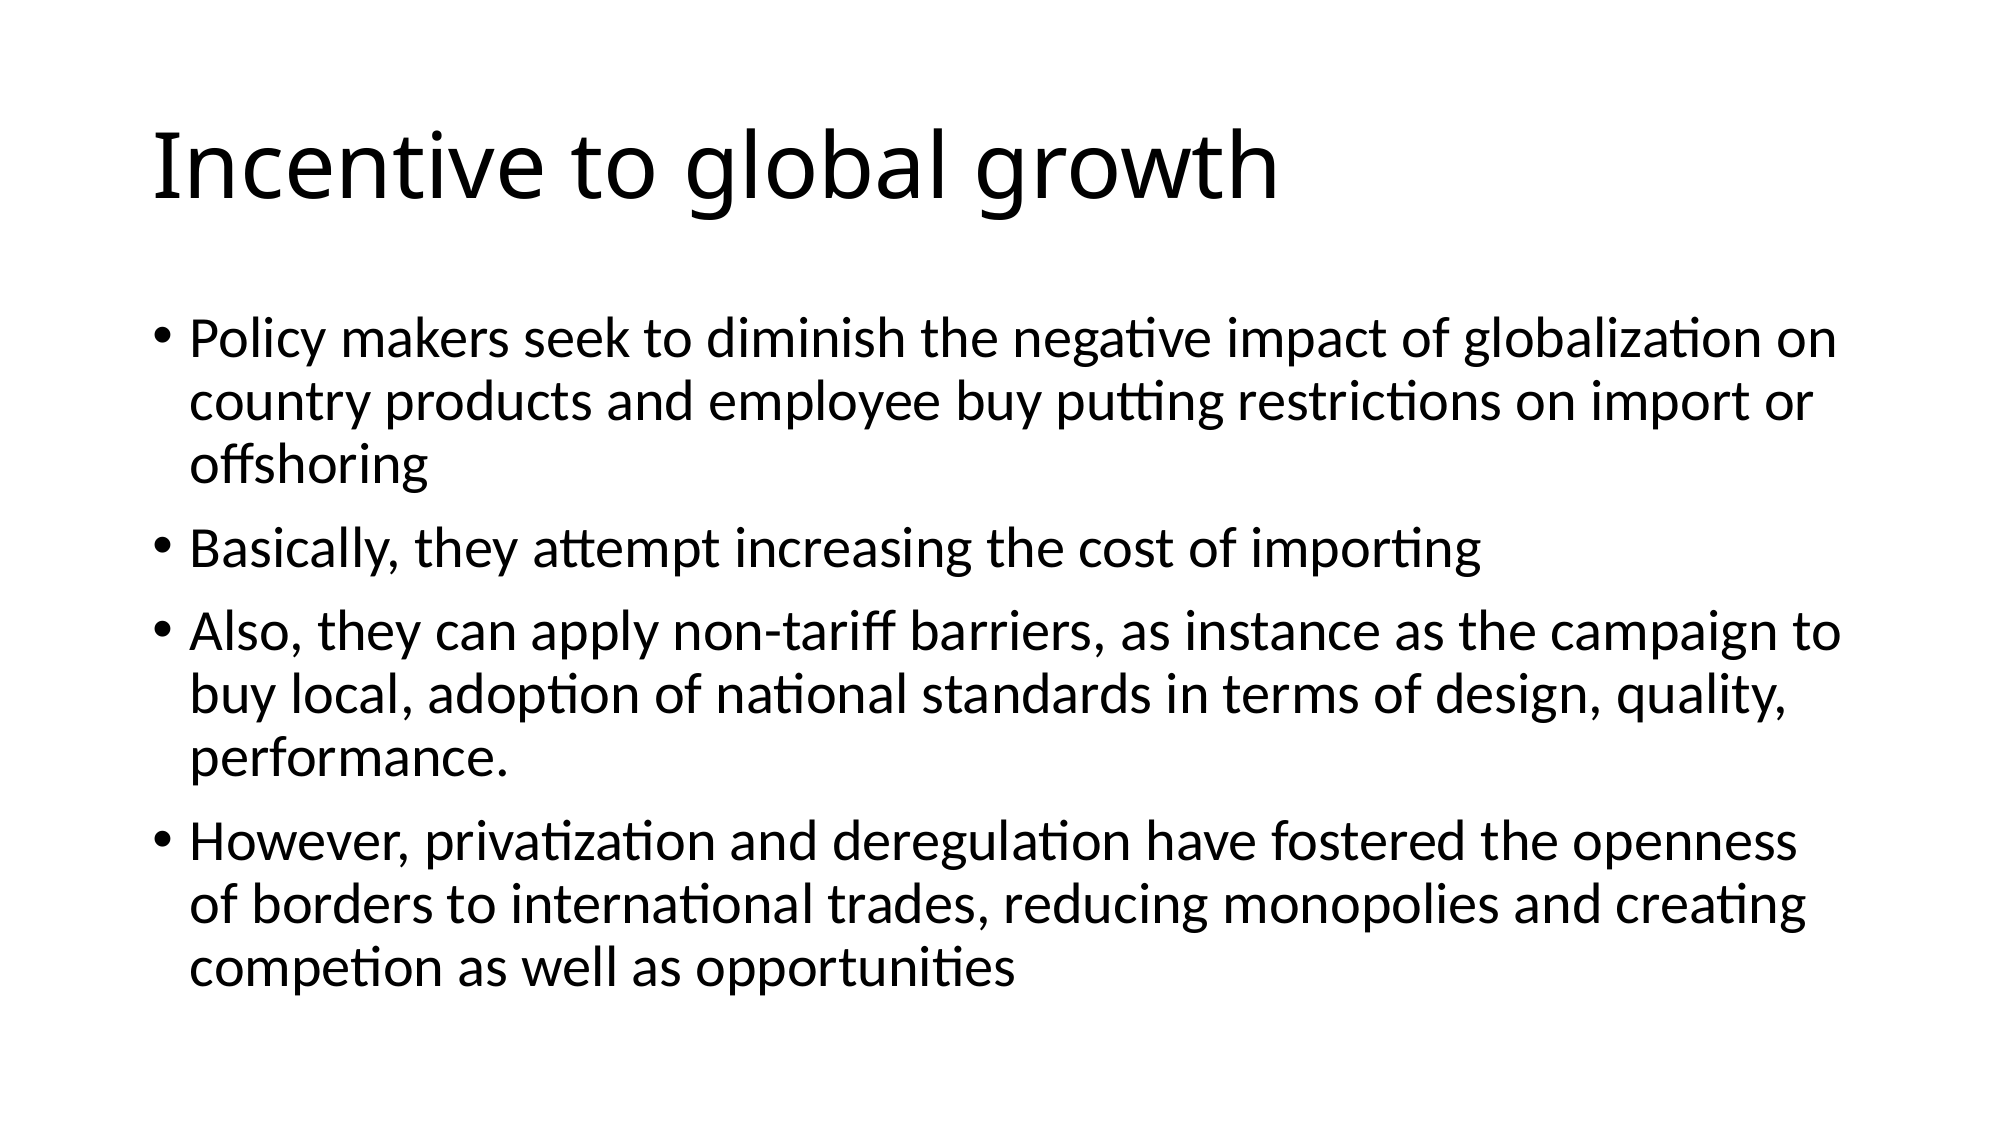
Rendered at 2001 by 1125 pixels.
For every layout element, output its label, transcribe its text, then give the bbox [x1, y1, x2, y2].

list Policy makers seek to diminish the negative impact of globalization on country products and employee buy putting restrictions on import or offshoring Basically, they attempt increasing the cost of importing Also, they can apply non-tariff barriers, as instance as the campaign to buy local, adoption of national standards in terms of design, quality, performance. However, privatization and deregulation have fostered the openness of borders to international trades, reducing monopolies and creating competion as well as opportunities [137, 299, 1863, 1014]
title Incentive to global growth [137, 59, 1863, 278]
